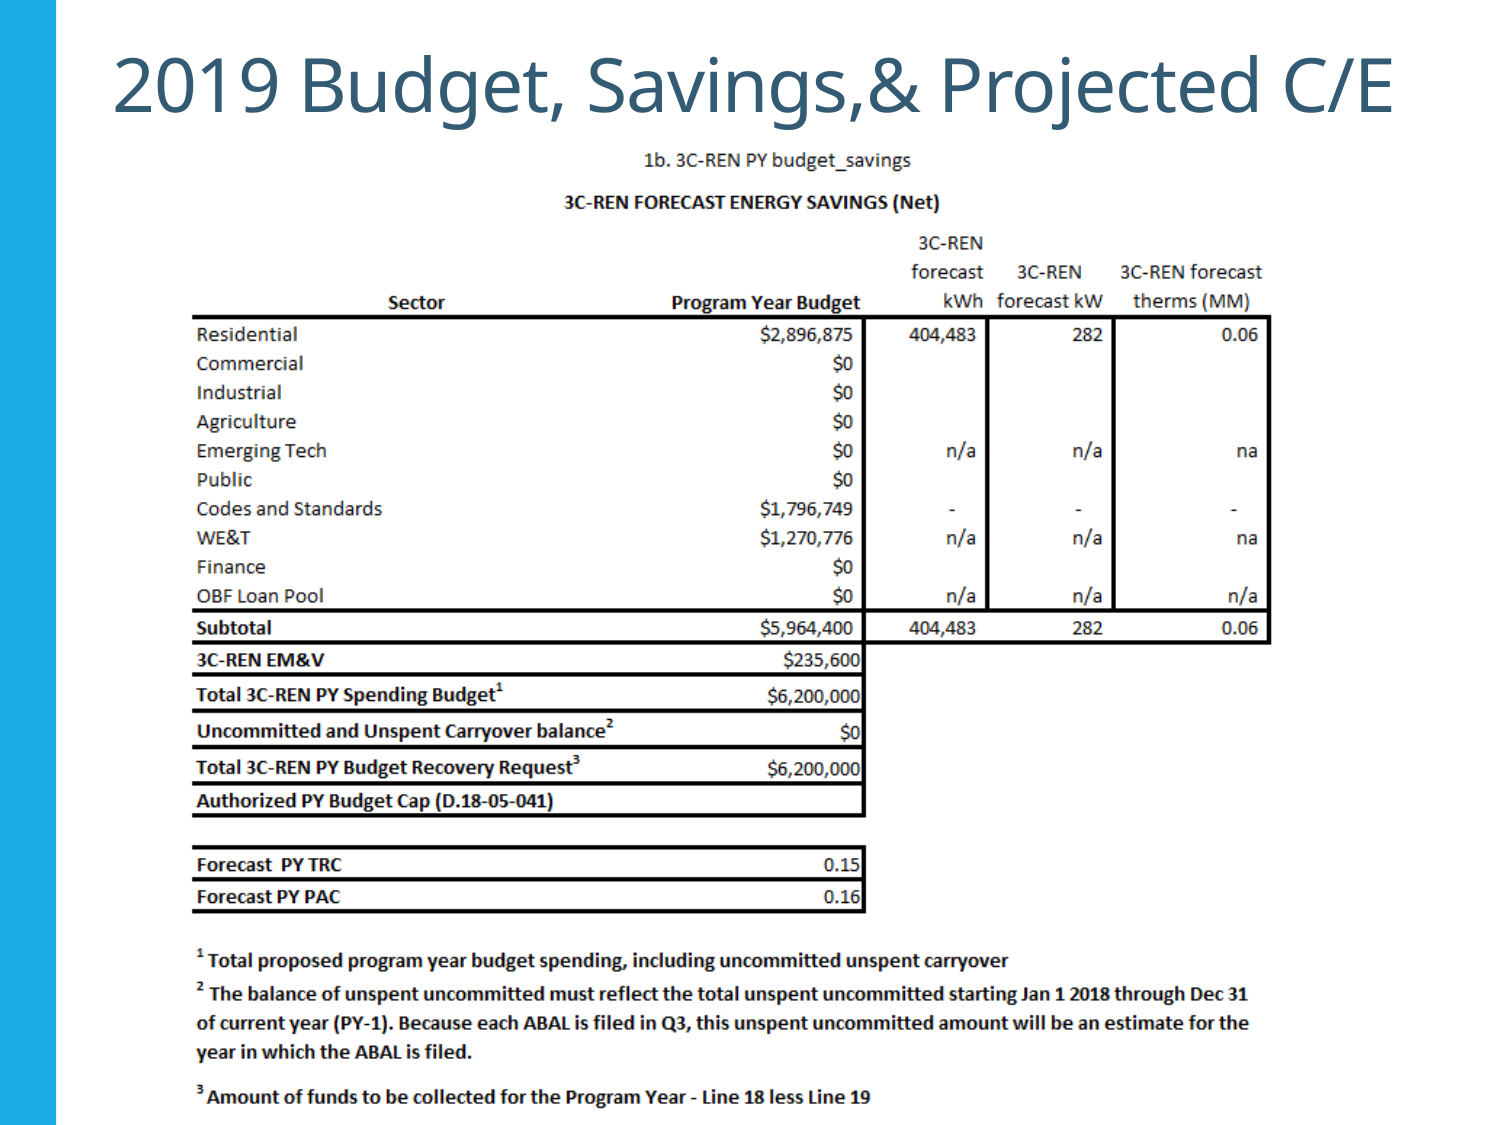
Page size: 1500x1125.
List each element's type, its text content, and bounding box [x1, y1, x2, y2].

picture [188, 135, 1283, 1117]
title 2019 Budget, Savings,& Projected C/E [97, 23, 1484, 136]
